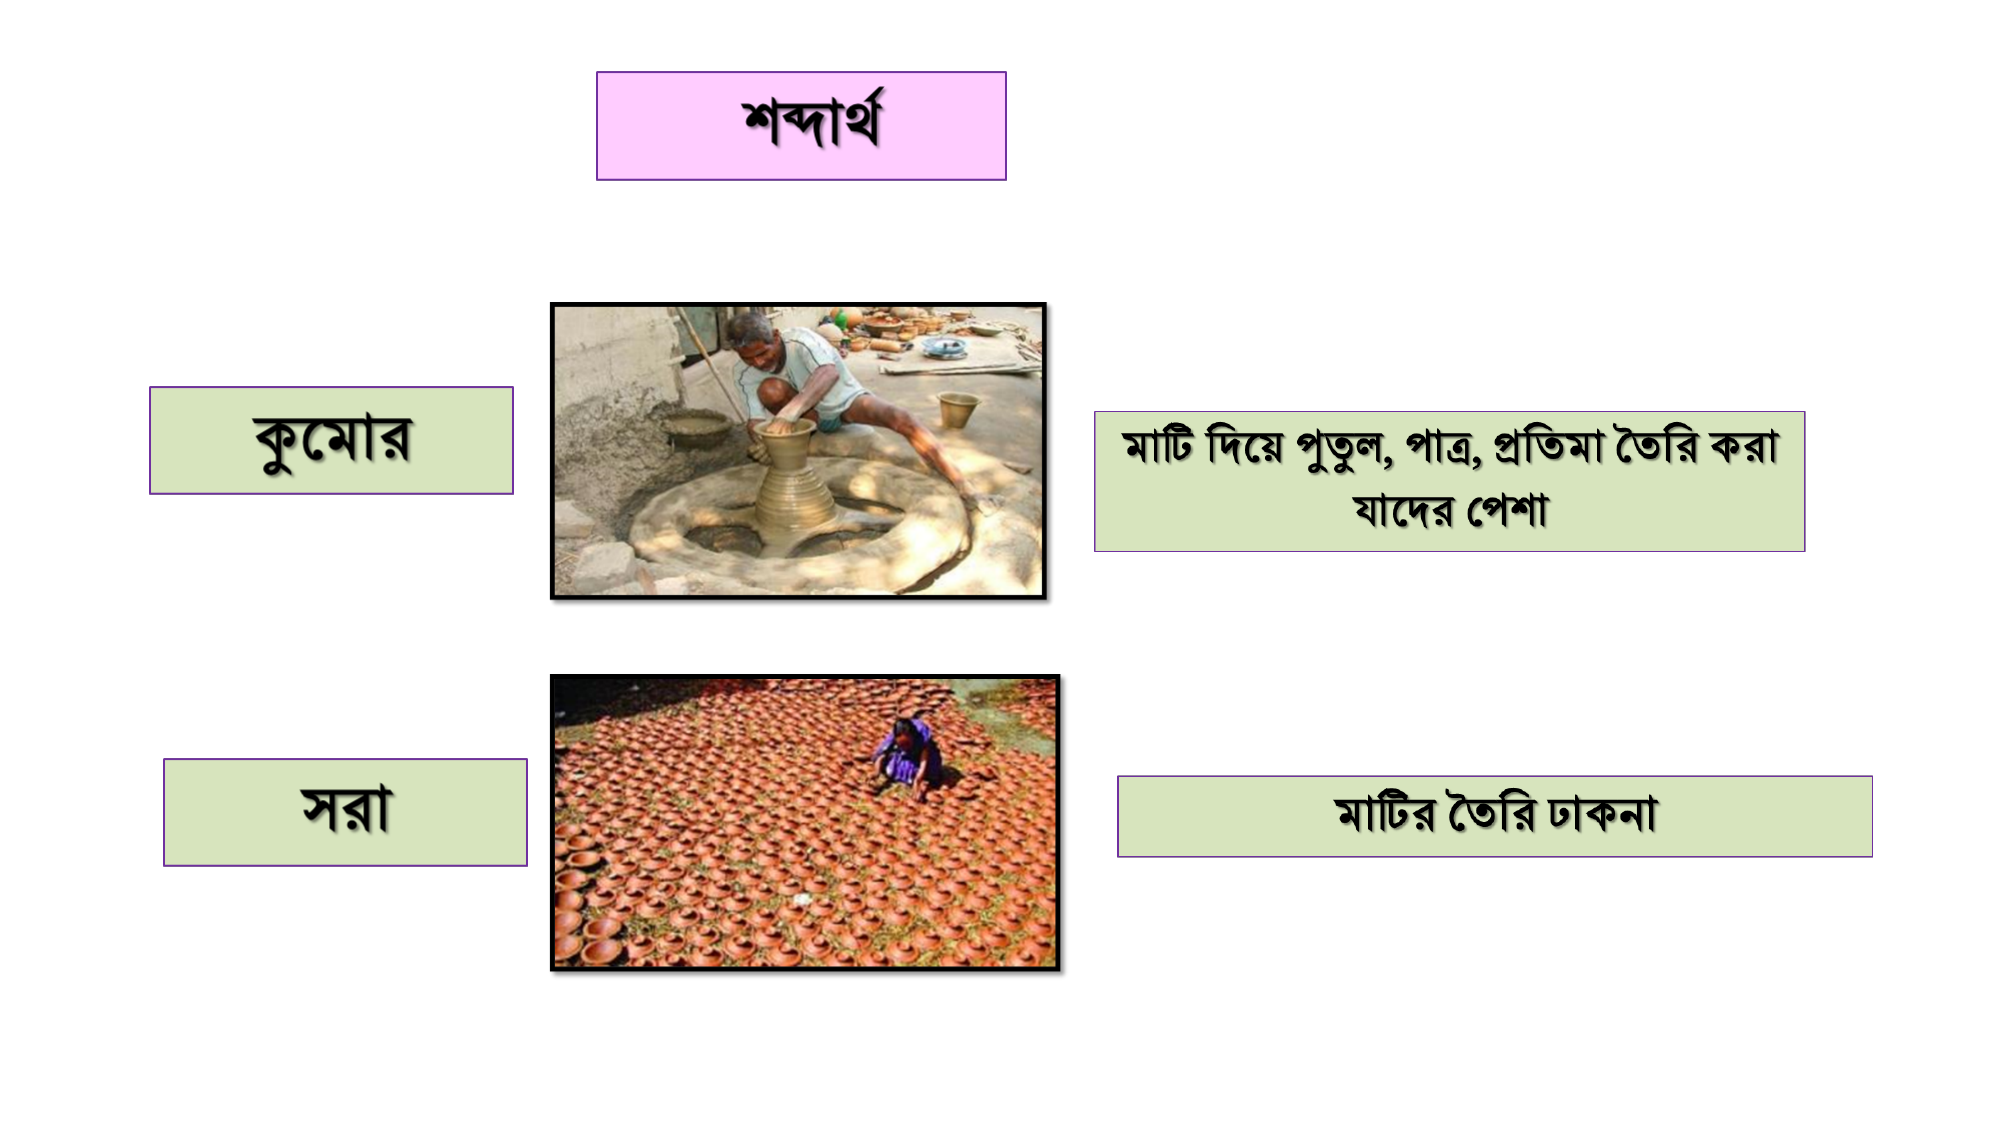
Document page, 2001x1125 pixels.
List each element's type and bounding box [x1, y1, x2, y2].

picture [149, 371, 514, 538]
picture [596, 56, 1007, 223]
picture [1117, 763, 1873, 889]
picture [163, 742, 528, 910]
picture [546, 670, 1071, 982]
picture [546, 298, 1057, 610]
picture [1088, 399, 1825, 581]
